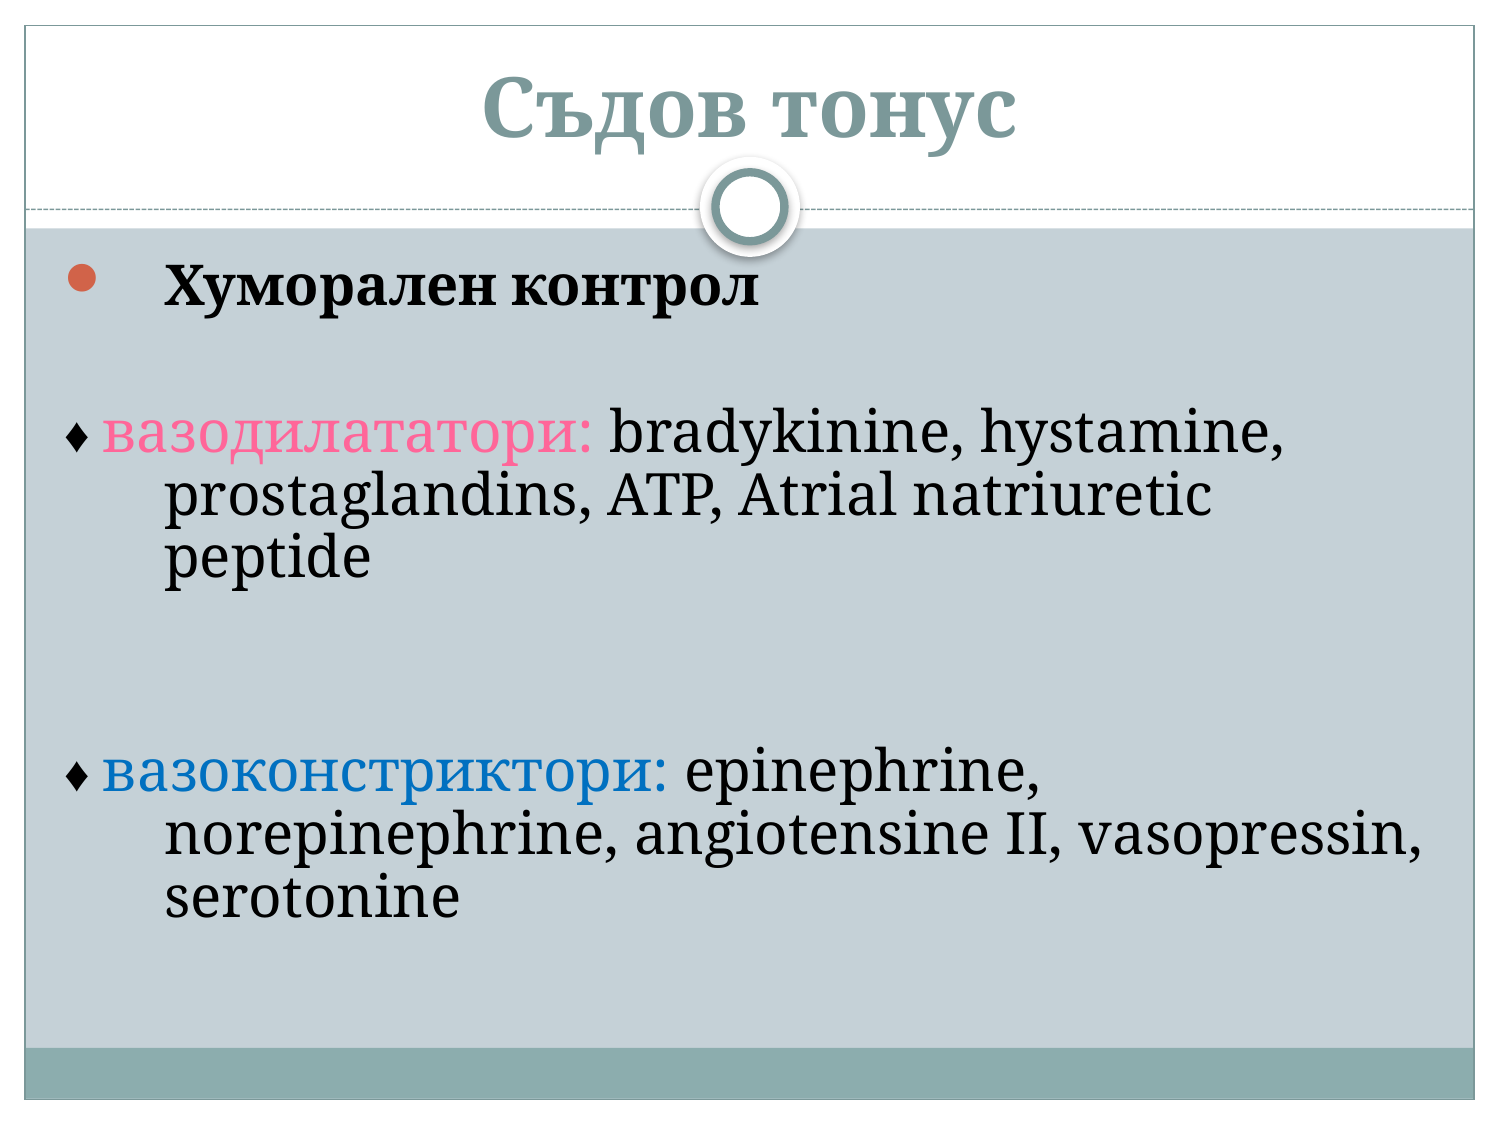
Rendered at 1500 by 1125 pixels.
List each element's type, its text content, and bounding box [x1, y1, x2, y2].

title Съдов тонус [49, 37, 1450, 162]
list Хуморален контрол ♦ вазодилататори: bradykinine, hystamine, prostaglandins, ATP, Atrial natriuretic peptide ♦ вазоконстриктори: epinephrine, norepinephrine, angiotensine II, vasopressin, serotonine [49, 249, 1450, 1005]
